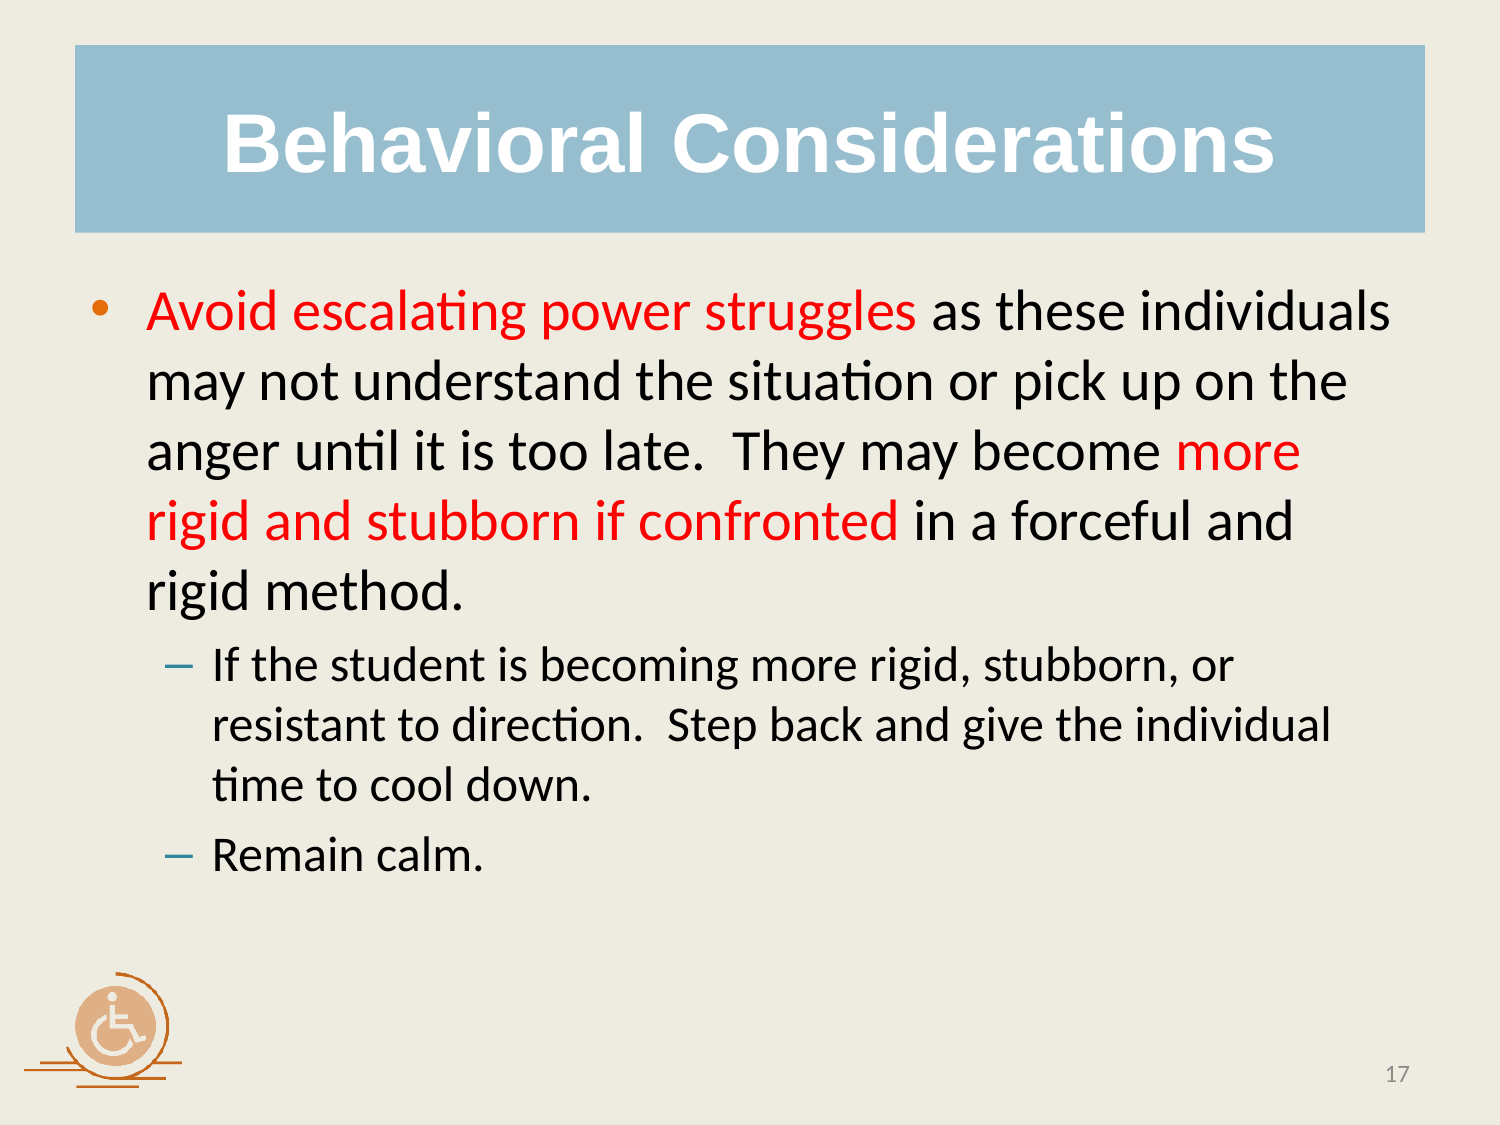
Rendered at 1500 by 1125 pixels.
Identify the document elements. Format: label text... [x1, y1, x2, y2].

title Behavioral Considerations [75, 45, 1425, 233]
list Avoid escalating power struggles as these individuals may not understand the situation or pick up on the anger until it is too late. They may become more rigid and stubborn if confronted in a forceful and rigid method. If the student is becoming more rigid, stubborn, or resistant to direction. Step back and give the individual time to cool down. Remain calm. [75, 265, 1425, 1008]
slide_number 17 [1074, 1042, 1425, 1103]
